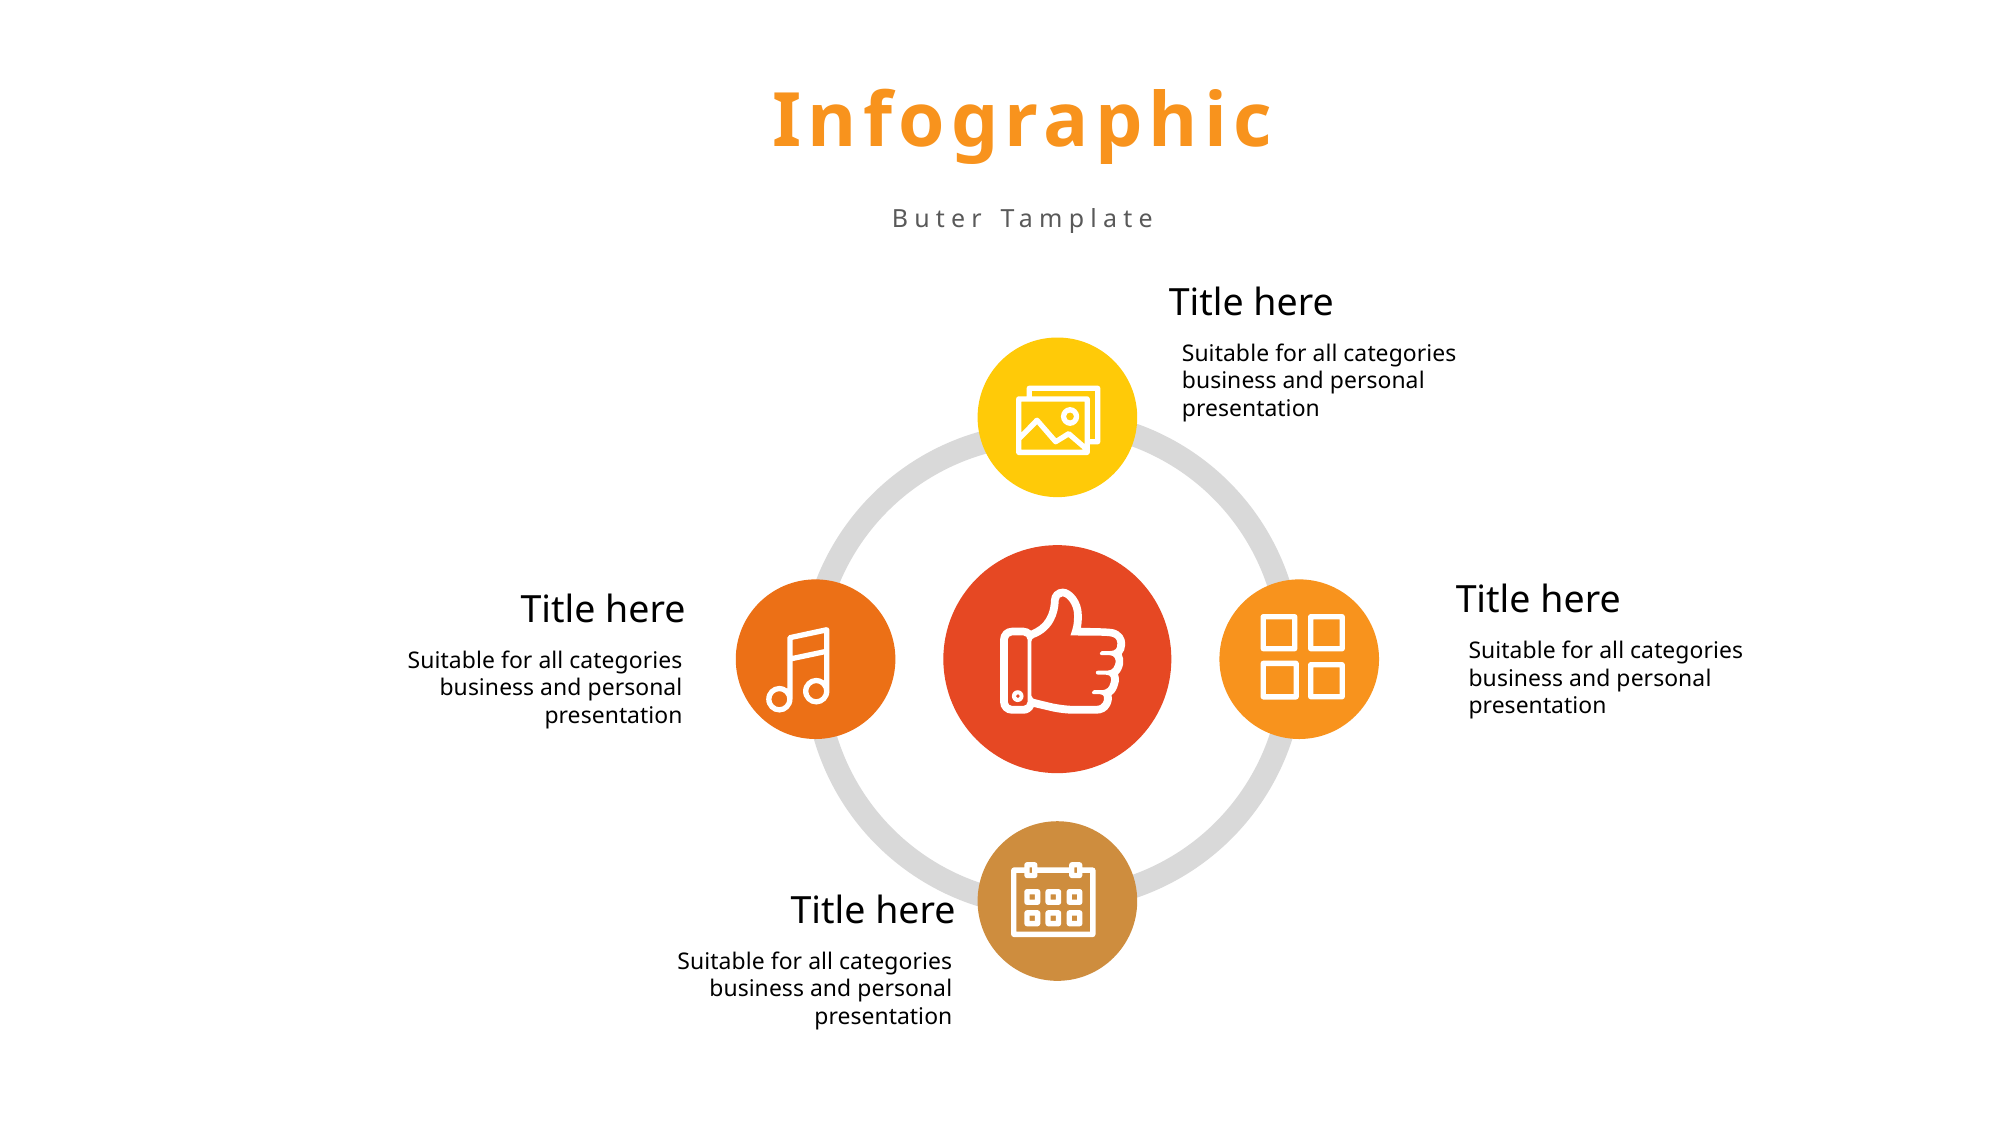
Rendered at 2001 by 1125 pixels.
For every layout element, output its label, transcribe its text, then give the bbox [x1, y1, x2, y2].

text_box [1133, 424, 1289, 585]
text_box [942, 544, 1173, 775]
text_box [734, 578, 897, 741]
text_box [1011, 862, 1096, 938]
text_box Buter Tamplate [800, 179, 1246, 240]
text_box [814, 738, 978, 906]
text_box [356, 577, 698, 737]
text_box [766, 627, 830, 713]
text_box [1218, 578, 1381, 741]
text_box [976, 336, 1139, 499]
text_box [816, 432, 985, 582]
text_box Infographic [525, 63, 1520, 169]
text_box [1260, 614, 1345, 700]
text_box [1134, 735, 1293, 897]
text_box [626, 878, 968, 1038]
text_box [976, 820, 1139, 982]
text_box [1443, 567, 1795, 727]
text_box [1016, 385, 1101, 456]
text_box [1000, 588, 1126, 714]
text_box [1157, 270, 1509, 430]
